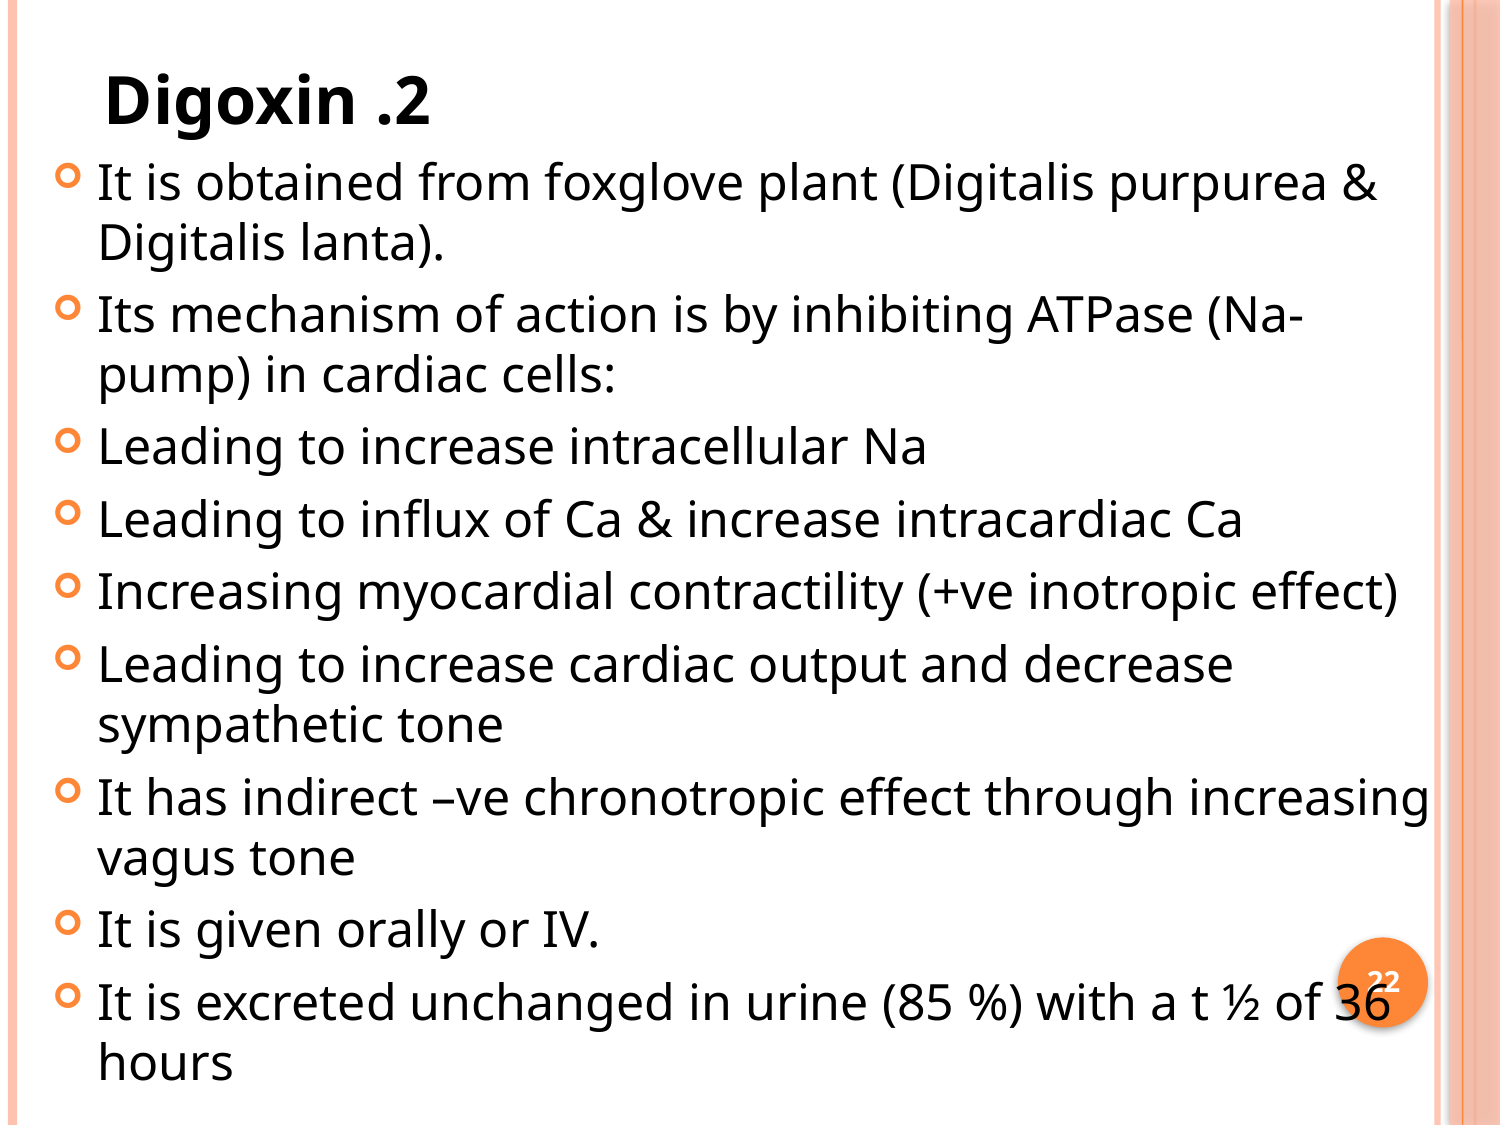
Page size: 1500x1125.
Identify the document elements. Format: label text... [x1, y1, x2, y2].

list 2. Digoxin It is obtained from foxglove plant (Digitalis purpurea & Digitalis lanta). Its mechanism of action is by inhibiting ATPase (Na-pump) in cardiac cells: Leading to increase intracellular Na Leading to influx of Ca & increase intracardiac Ca Increasing myocardial contractility (+ve inotropic effect) Leading to increase cardiac output and decrease sympathetic tone It has indirect –ve chronotropic effect through increasing vagus tone It is given orally or IV. It is excreted unchanged in urine (85 %) with a t ½ of 36 hours [37, 50, 1450, 1100]
slide_number 22 [1333, 940, 1434, 1027]
